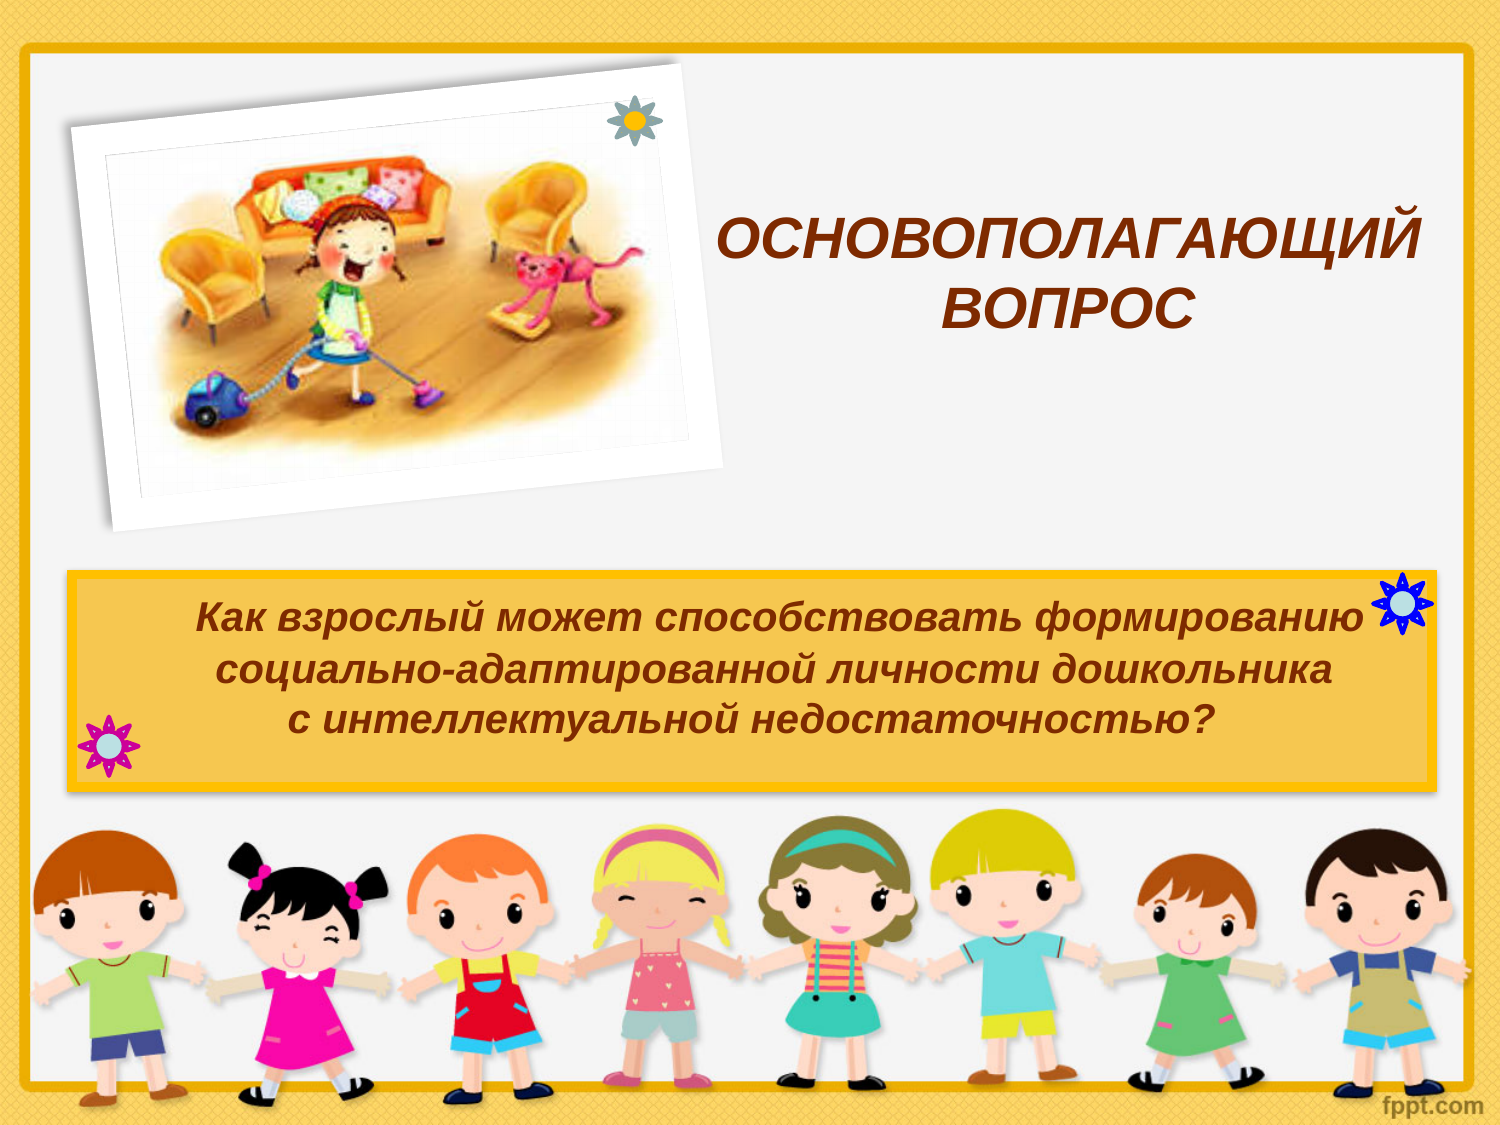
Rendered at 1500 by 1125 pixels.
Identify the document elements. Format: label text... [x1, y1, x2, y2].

picture [0, 0, 1500, 1125]
list [74, 262, 738, 572]
list Как взрослый может способствовать формированию социально-адаптированной личности дошкольника с интеллектуальной недостаточностью? [71, 574, 1433, 788]
text_box [606, 95, 664, 123]
text_box [77, 714, 141, 778]
list [74, 794, 738, 1006]
title ОСНОВОПОЛАГАЮЩИЙ ВОПРОС [696, 204, 1447, 336]
text_box [1371, 572, 1435, 636]
